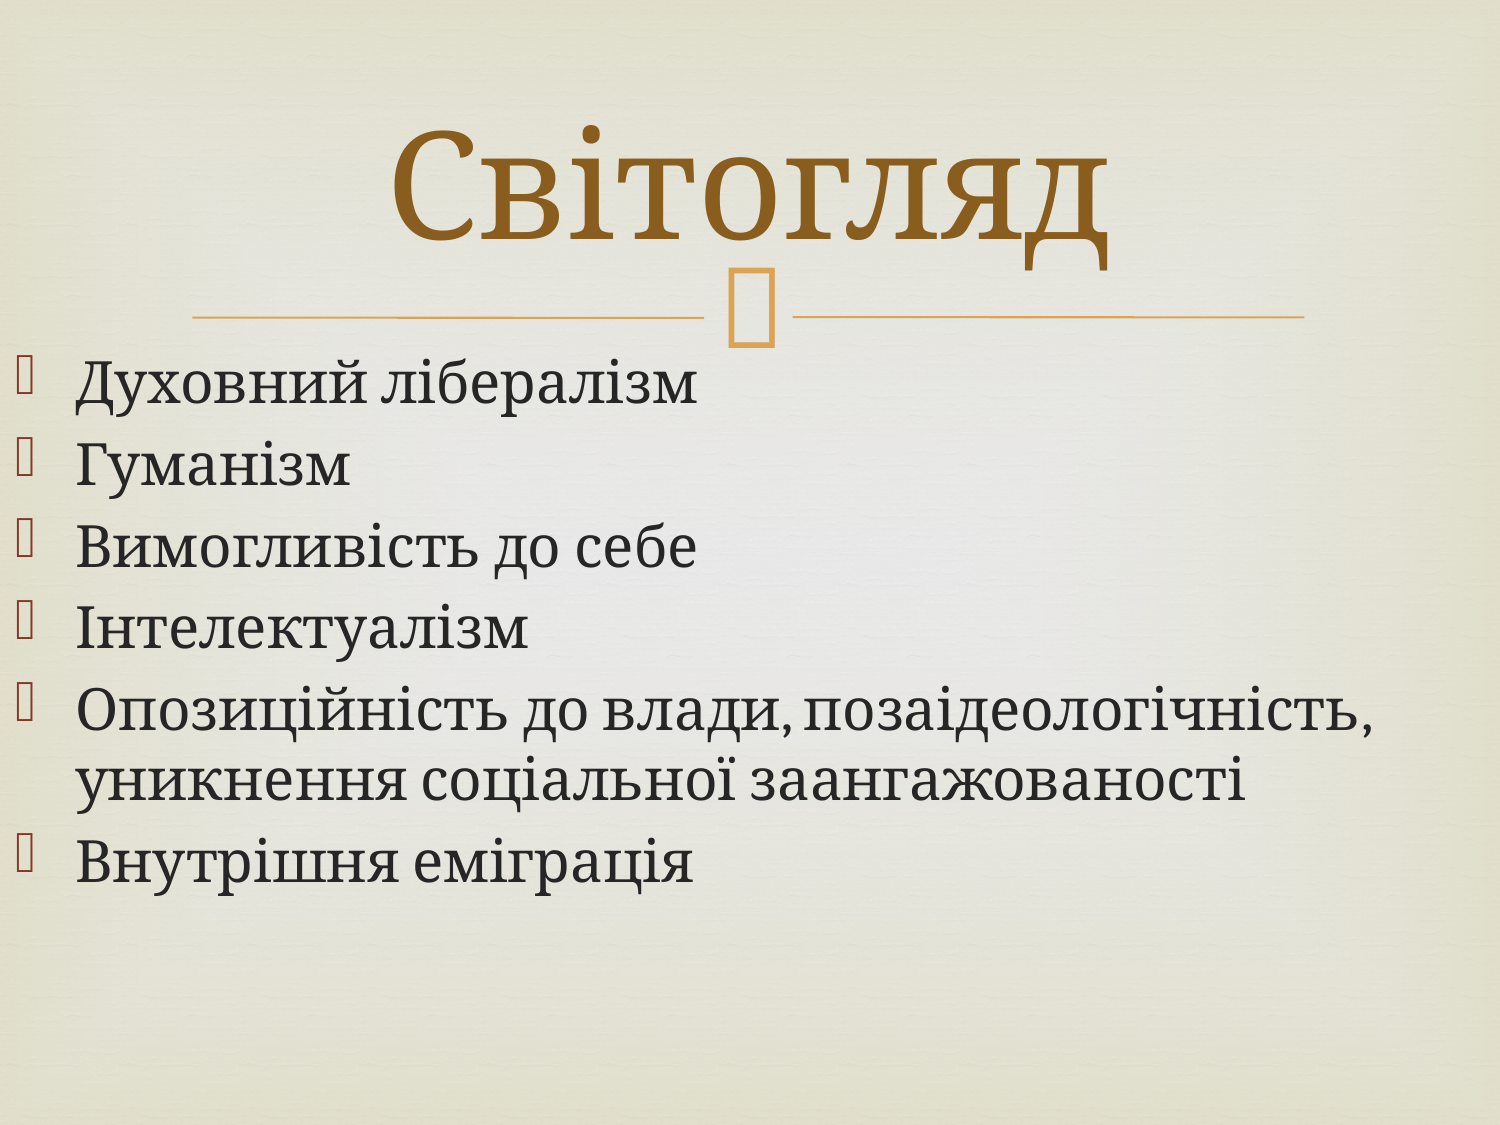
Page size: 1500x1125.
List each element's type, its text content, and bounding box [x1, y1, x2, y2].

list Духовний лібералізм Гуманізм Вимогливість до себе Інтелектуалізм Опозиційність до влади, позаідеологічність, уникнення соціальної заангажованості Внутрішня еміграція [0, 338, 1500, 1125]
title Світогляд [112, 93, 1386, 267]
